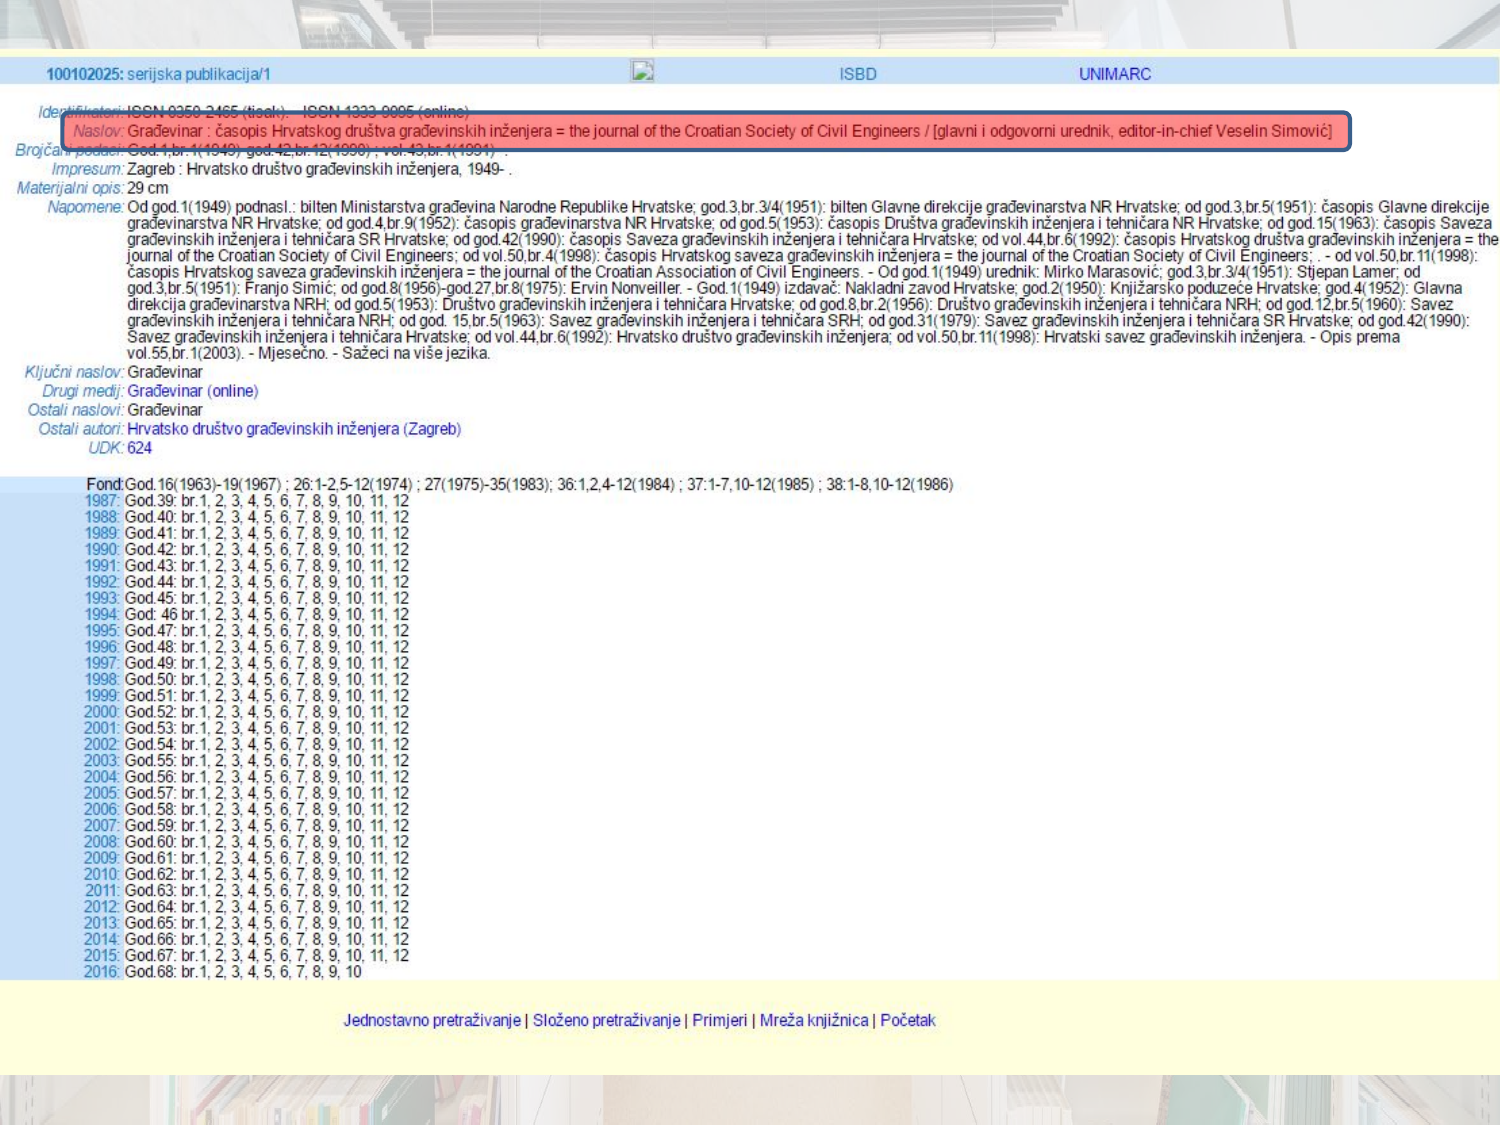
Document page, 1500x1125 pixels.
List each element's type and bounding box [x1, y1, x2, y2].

list [0, 49, 1500, 1076]
